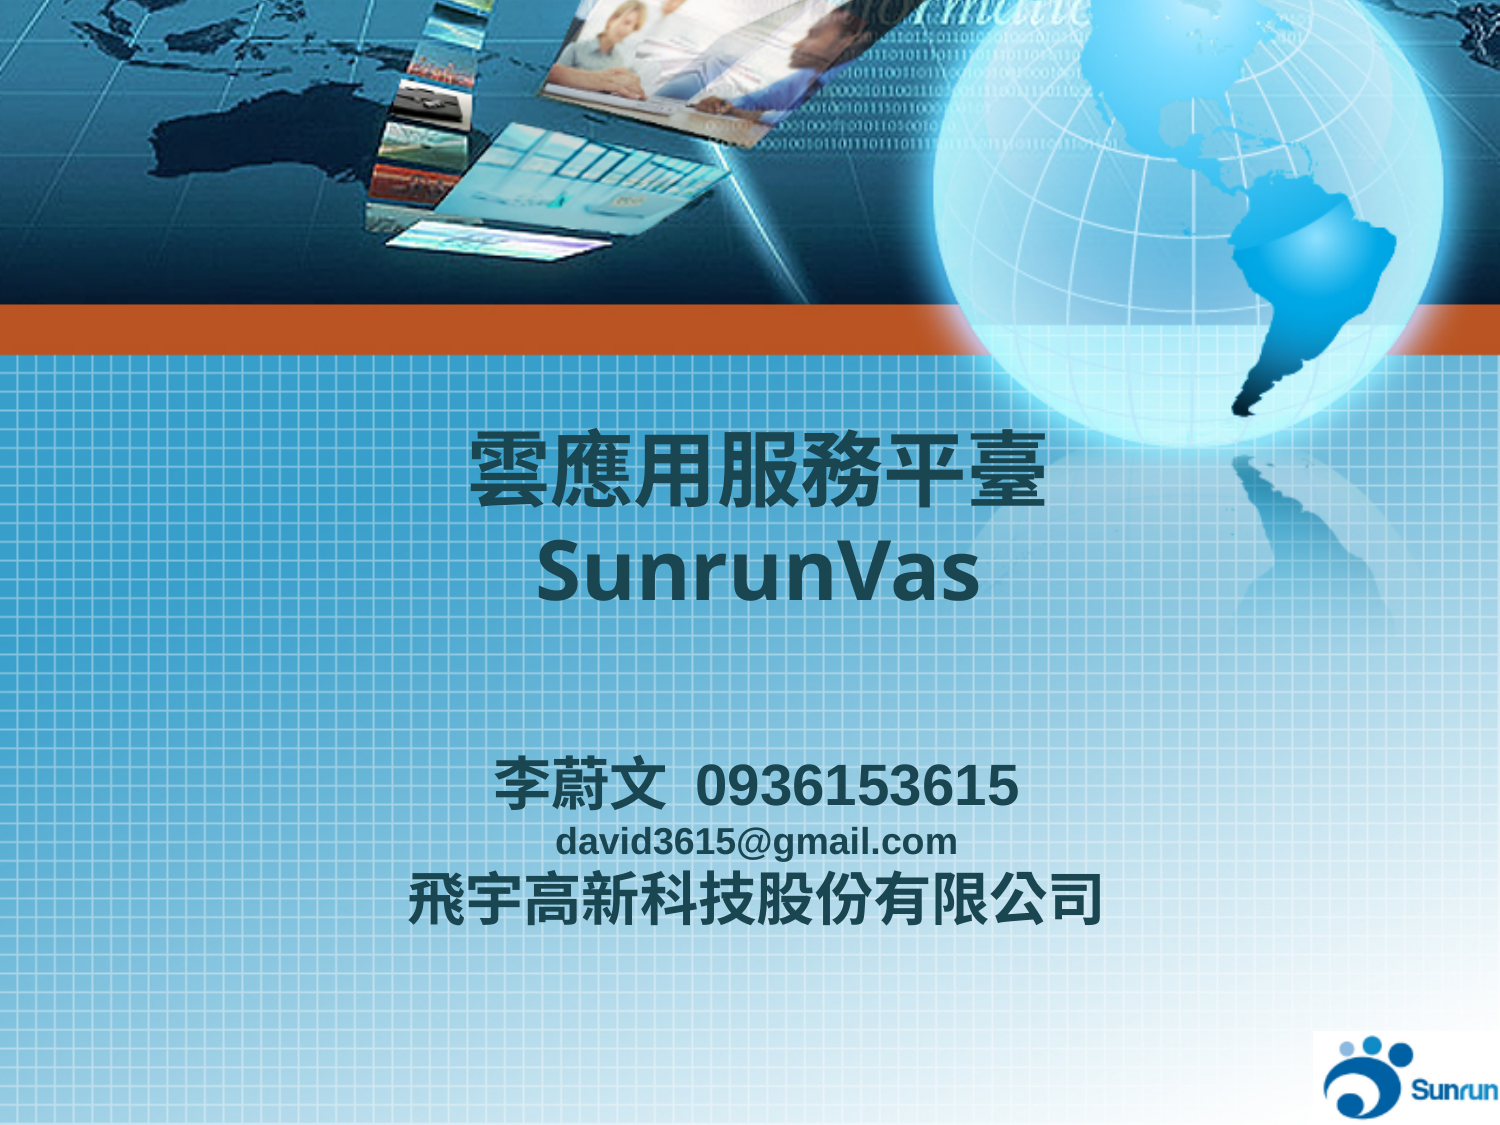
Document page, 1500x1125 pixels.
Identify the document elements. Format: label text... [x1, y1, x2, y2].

text_box 雲應用服務平臺 SunrunVas [29, 410, 1489, 625]
text_box 李蔚文 0936153615 david3615@gmail.com 飛宇高新科技股份有限公司 [392, 739, 1122, 940]
picture [0, 0, 1500, 1125]
